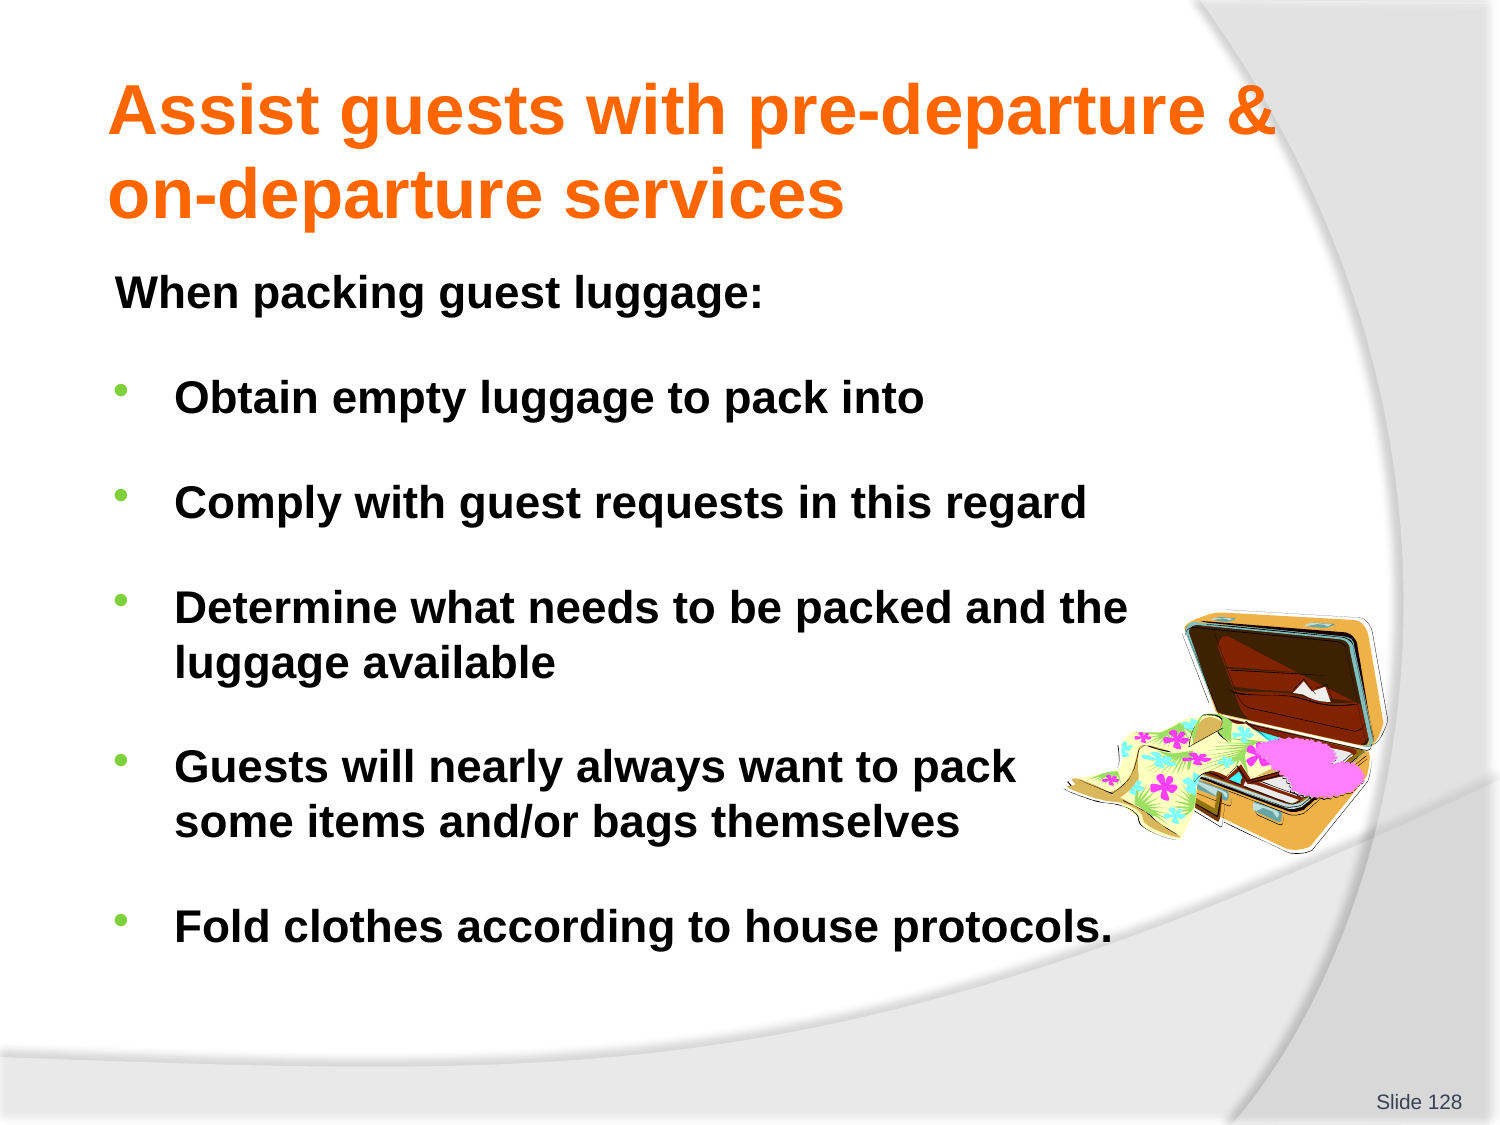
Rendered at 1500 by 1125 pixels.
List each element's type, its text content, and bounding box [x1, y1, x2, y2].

slide_number Slide 128 [1337, 1053, 1463, 1114]
list When packing guest luggage: Obtain empty luggage to pack into Comply with guest requests in this regard Determine what needs to be packed and the luggage available Guests will nearly always want to pack some items and/or bags themselves Fold clothes according to house protocols. [100, 255, 1326, 998]
title Assist guests with pre-departure & on-departure services [100, 54, 1326, 243]
picture [1056, 609, 1389, 855]
